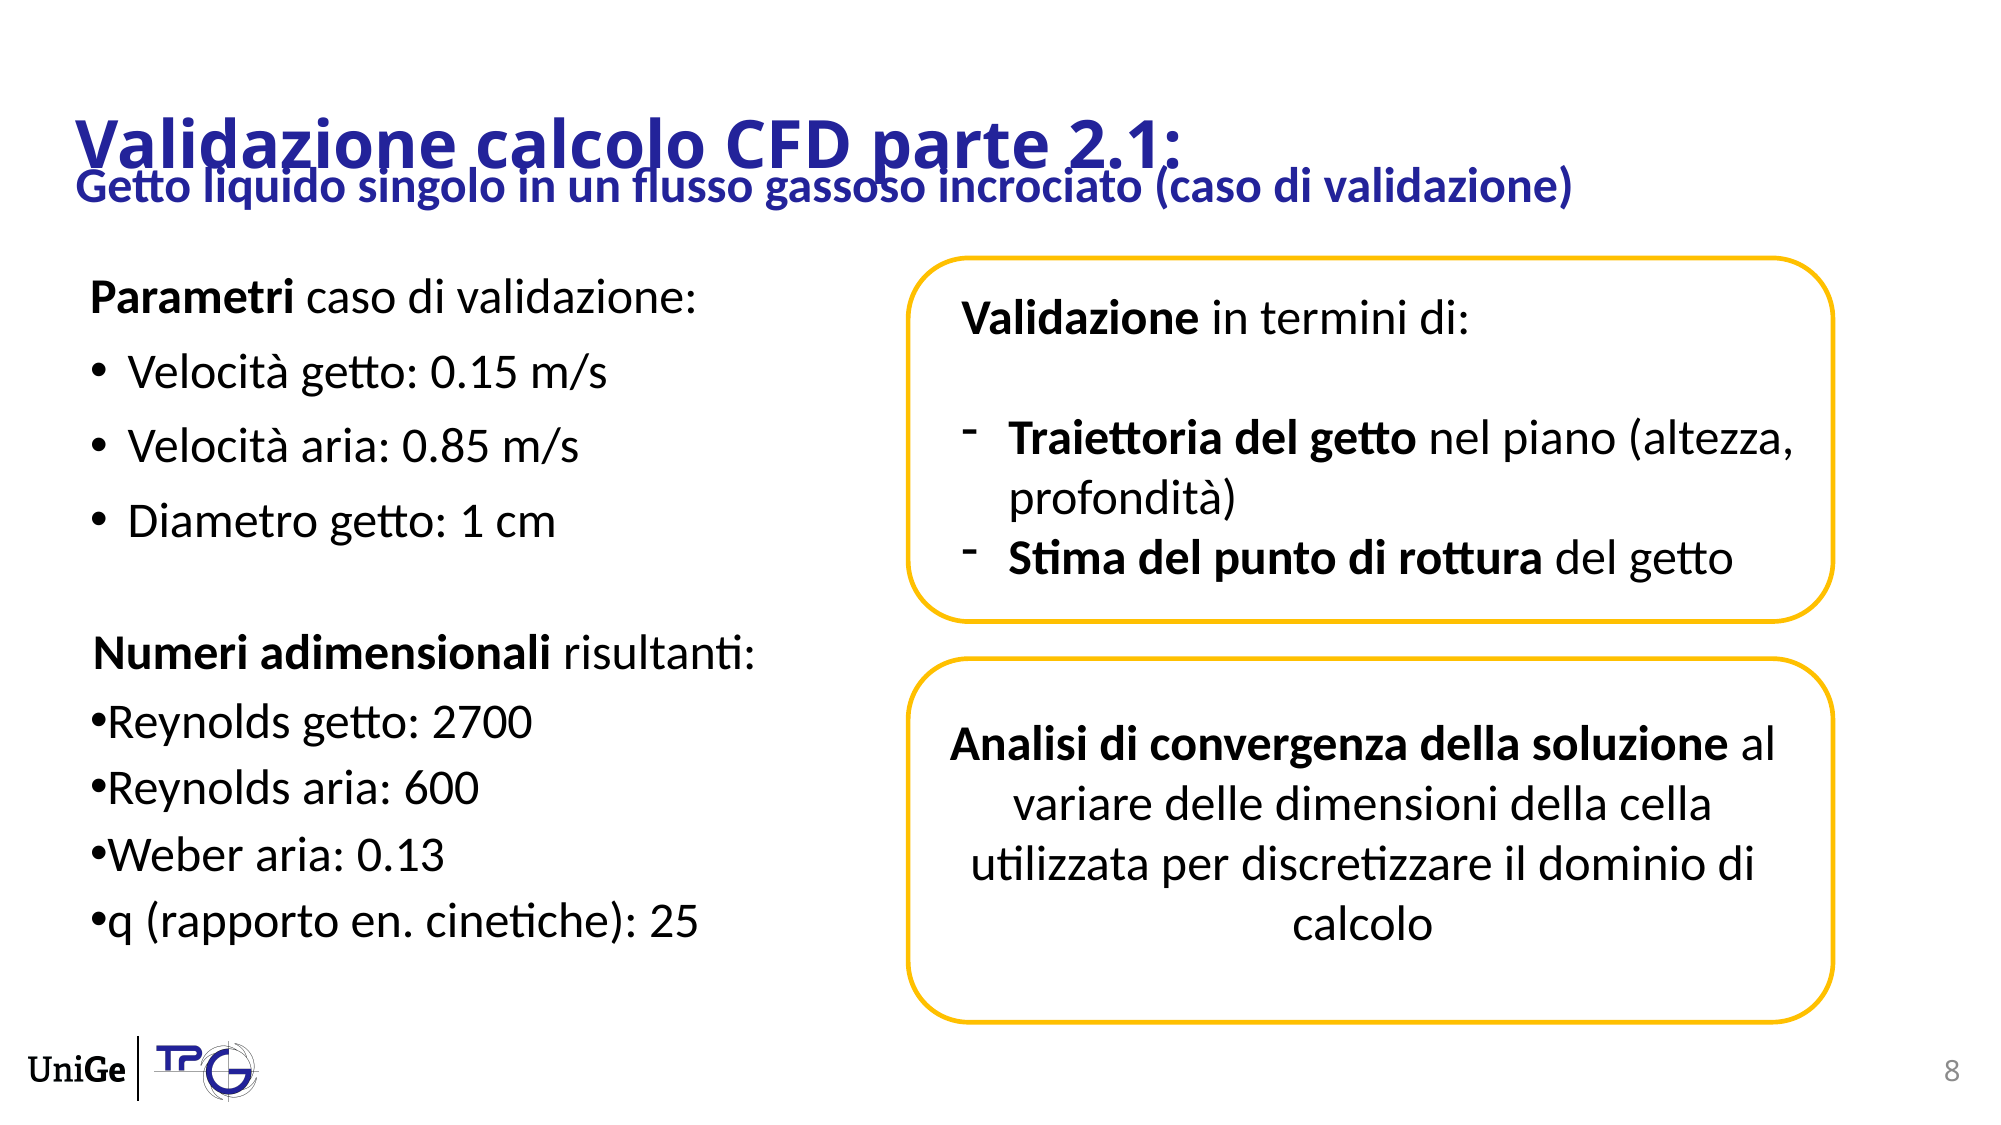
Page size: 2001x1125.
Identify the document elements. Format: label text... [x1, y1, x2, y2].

text_box Reynolds getto: 2700 Reynolds aria: 600 Weber aria: 0.13 q (rapporto en. cinetiche): 25 [75, 687, 769, 1105]
slide_number 8 [1891, 1042, 1976, 1103]
text_box Parametri caso di validazione: Velocità getto: 0.15 m/s Velocità aria: 0.85 m/s Diametro getto: 1 cm [75, 262, 721, 638]
text_box Validazione in termini di: Traiettoria del getto nel piano (altezza, profondità) Stima del punto di rottura del getto [1819, 277, 1858, 592]
text_box Analisi di convergenza della soluzione al variare delle dimensioni della cella utilizzata per discretizzare il dominio di calcolo [908, 703, 1818, 959]
picture [28, 1055, 75, 1082]
text_box [907, 657, 1835, 1024]
text_box [907, 256, 1835, 623]
text_box Numeri adimensionali risultanti: [78, 612, 772, 687]
text_box Validazione calcolo CFD parte 2.1: [60, 103, 1976, 209]
text_box Getto liquido singolo in un flusso gassoso incrociato (caso di validazione) [60, 145, 1636, 220]
